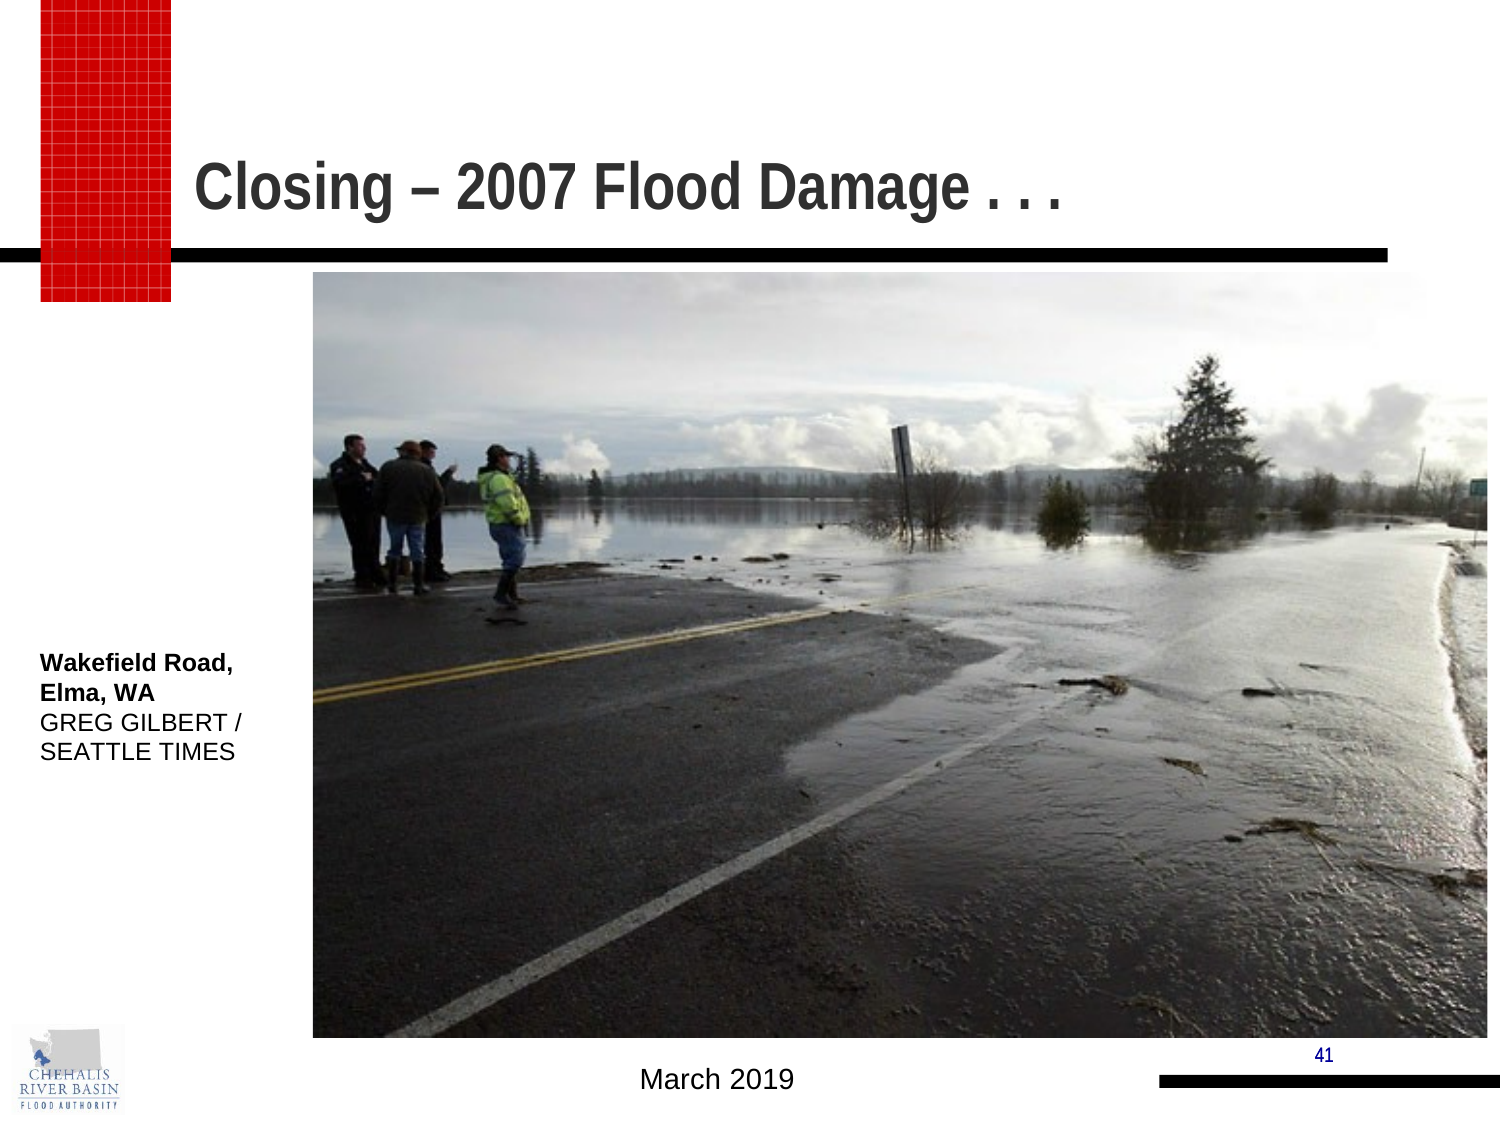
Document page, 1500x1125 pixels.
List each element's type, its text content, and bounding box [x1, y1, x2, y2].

picture [40, 0, 171, 302]
title Closing – 2007 Flood Damage . . . [151, 142, 1349, 331]
footer March 2019 [637, 1059, 838, 1125]
slide_number 41 [1310, 1041, 1339, 1067]
text_box Wakefield Road, Elma, WA GREG GILBERT / SEATTLE TIMES [37, 646, 244, 766]
text_box [11, 1024, 125, 1115]
text_box [312, 272, 1488, 1038]
